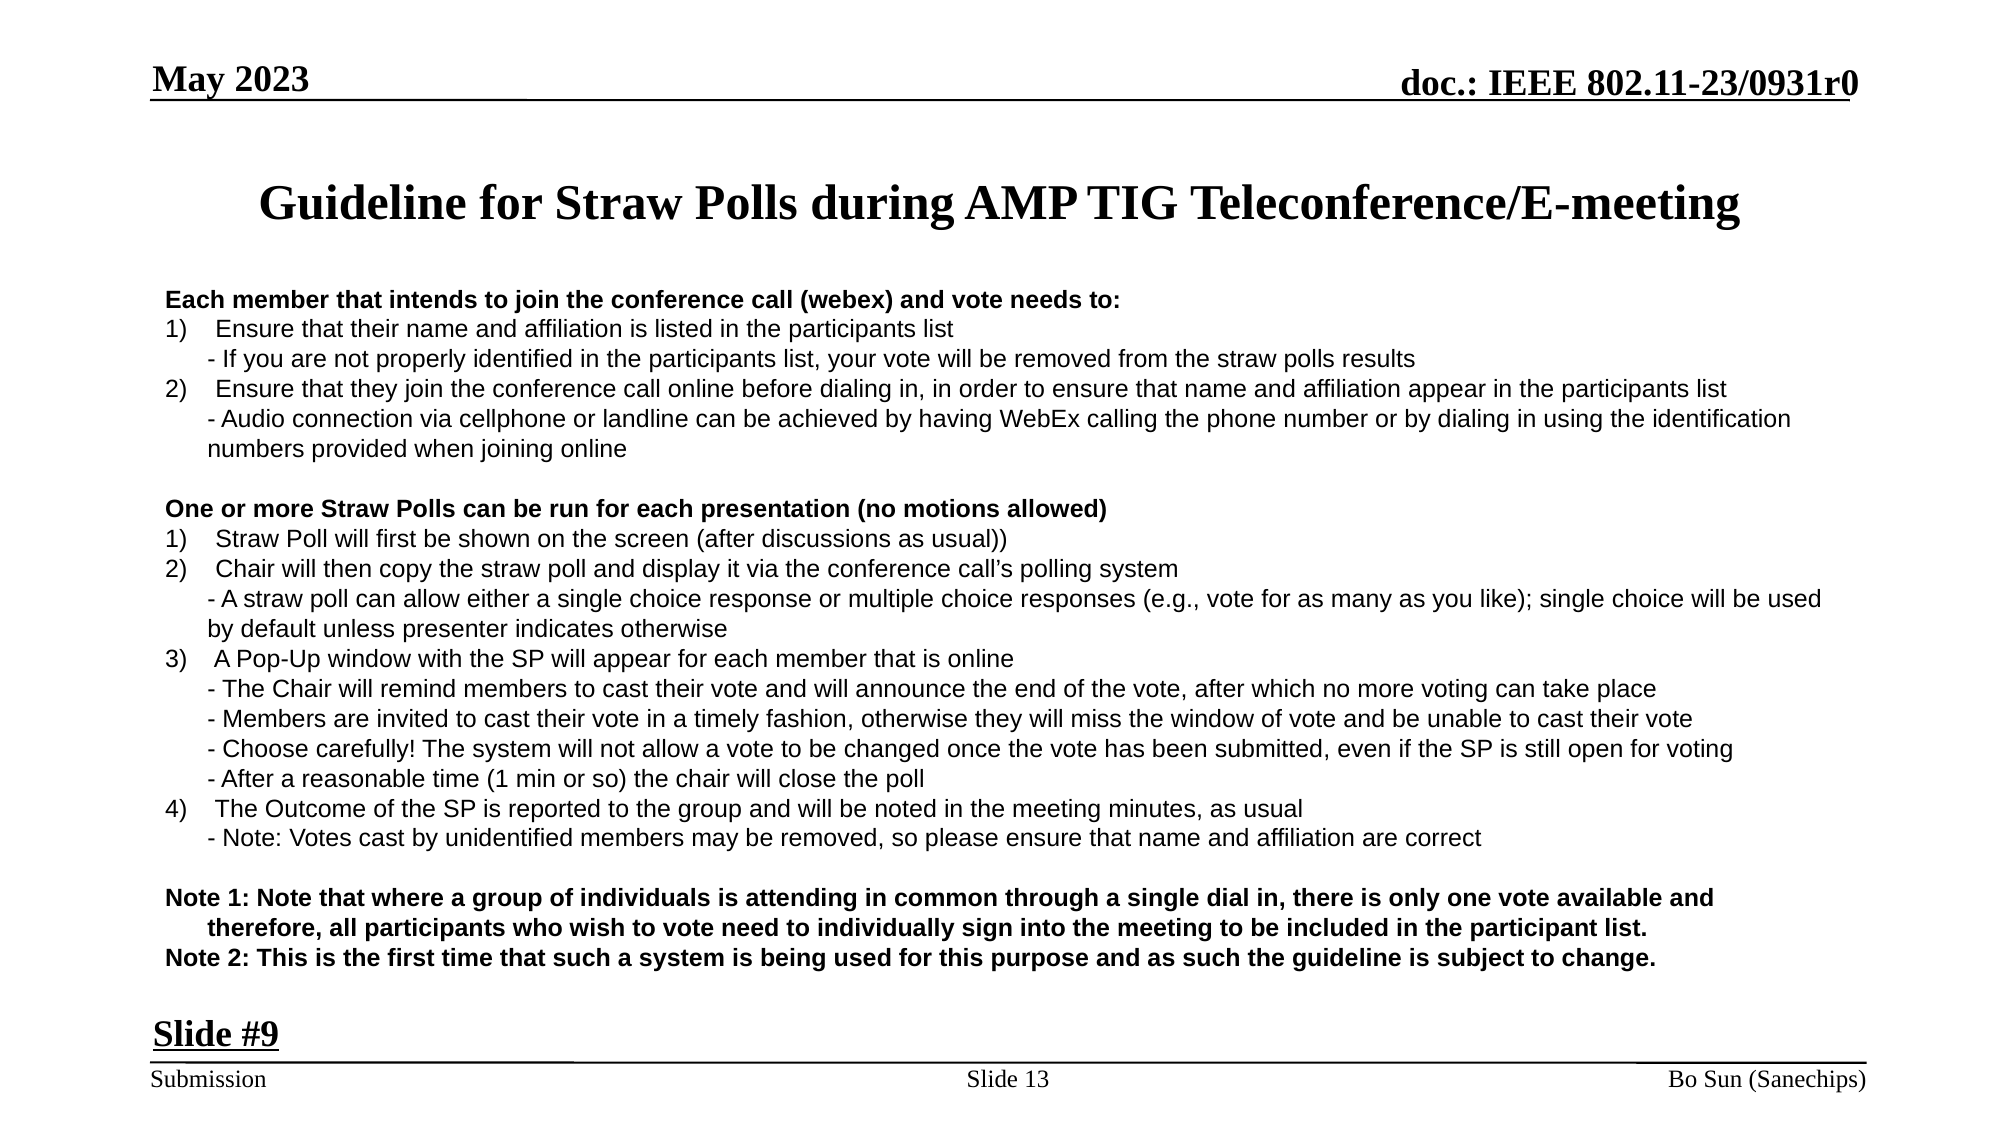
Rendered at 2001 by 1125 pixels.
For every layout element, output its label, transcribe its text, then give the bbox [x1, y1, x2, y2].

title Guideline for Straw Polls during AMP TIG Teleconference/E-meeting [149, 112, 1850, 275]
list Each member that intends to join the conference call (webex) and vote needs to: 1) Ensure that their name and affiliation is listed in the participants list - If you are not properly identified in the participants list, your vote will be removed from the straw polls results 2) Ensure that they join the conference call online before dialing in, in order to ensure that name and affiliation appear in the participants list - Audio connection via cellphone or landline can be achieved by having WebEx calling the phone number or by dialing in using the identification numbers provided when joining online One or more Straw Polls can be run for each presentation (no motions allowed) 1) Straw Poll will first be shown on the screen (after discussions as usual)) 2) Chair will then copy the straw poll and display it via the conference call’s polling system - A straw poll can allow either a single choice response or multiple choice responses (e.g., vote for as many as you like); single choice will be used by default unless presenter indicates otherwise 3) A Pop-Up window with the SP will appear for each member that is online - The Chair will remind members to cast their vote and will announce the end of the vote, after which no more voting can take place - Members are invited to cast their vote in a timely fashion, otherwise they will miss the window of vote and be unable to cast their vote - Choose carefully! The system will not allow a vote to be changed once the vote has been submitted, even if the SP is still open for voting - After a reasonable time (1 min or so) the chair will close the poll 4) The Outcome of the SP is reported to the group and will be noted in the meeting minutes, as usual - Note: Votes cast by unidentified members may be removed, so please ensure that name and affiliation are correct Note 1: Note that where a group of individuals is attending in common through a single dial in, there is only one vote available and therefore, all participants who wish to vote need to individually sign into the meeting to be included in the participant list. Note 2: This is the first time that such a system is being used for this purpose and as such the guideline is subject to change. [149, 275, 1850, 1042]
footer Bo Sun (Sanechips) [1169, 1061, 1867, 1093]
text_box Slide #9 [138, 1001, 295, 1062]
slide_number Slide 13 [949, 1061, 1067, 1123]
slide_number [152, 54, 563, 100]
